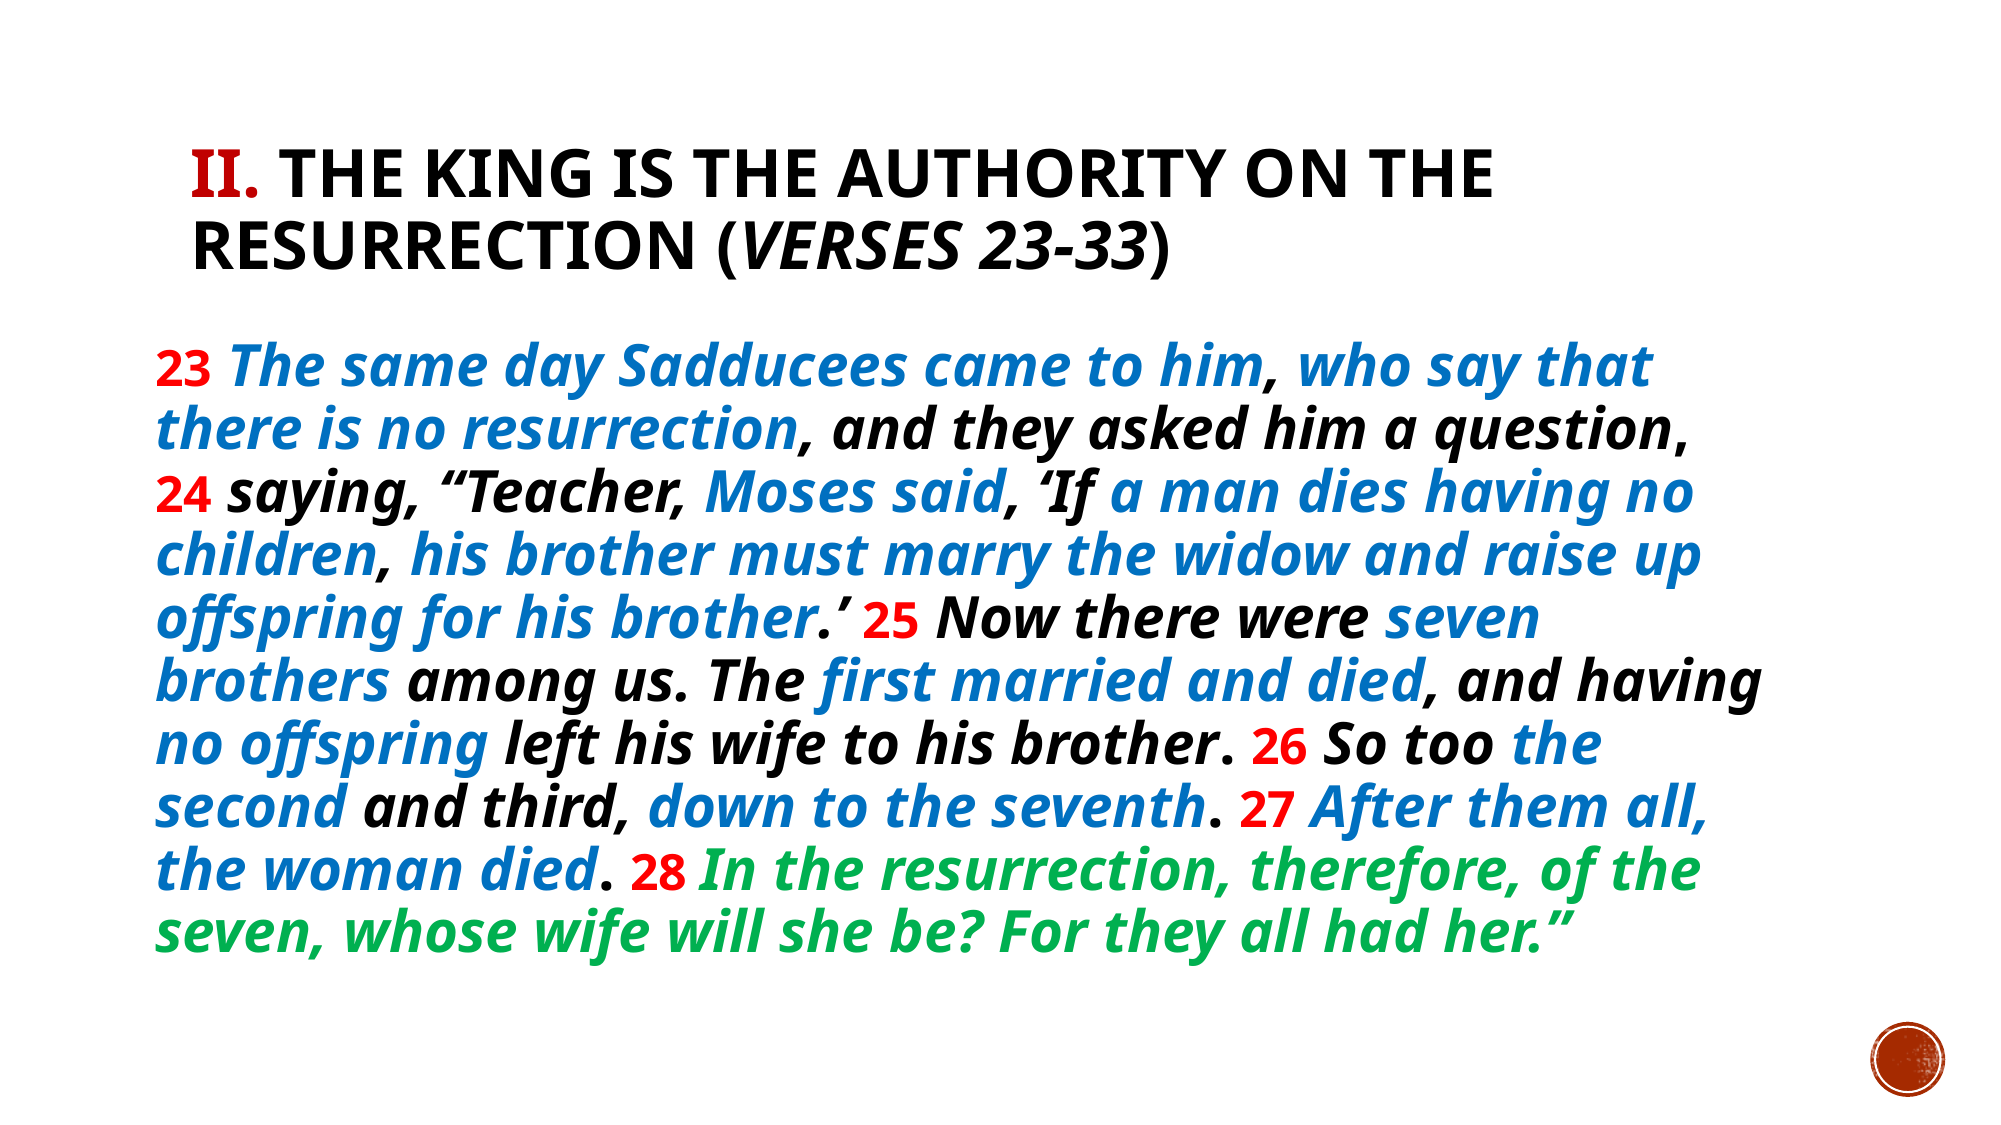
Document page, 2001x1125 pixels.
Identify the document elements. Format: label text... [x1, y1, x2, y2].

title II. The King is THE authority on the resurrection (verses 23-33) [175, 79, 1907, 344]
list 23 The same day Sadducees came to him, who say that there is no resurrection, and they asked him a question, 24 saying, “Teacher, Moses said, ‘If a man dies having no children, his brother must marry the widow and raise up offspring for his brother.’ 25 Now there were seven brothers among us. The first married and died, and having no offspring left his wife to his brother. 26 So too the second and third, down to the seventh. 27 After them all, the woman died. 28 In the resurrection, therefore, of the seven, whose wife will she be? For they all had her.” [140, 328, 1791, 1106]
